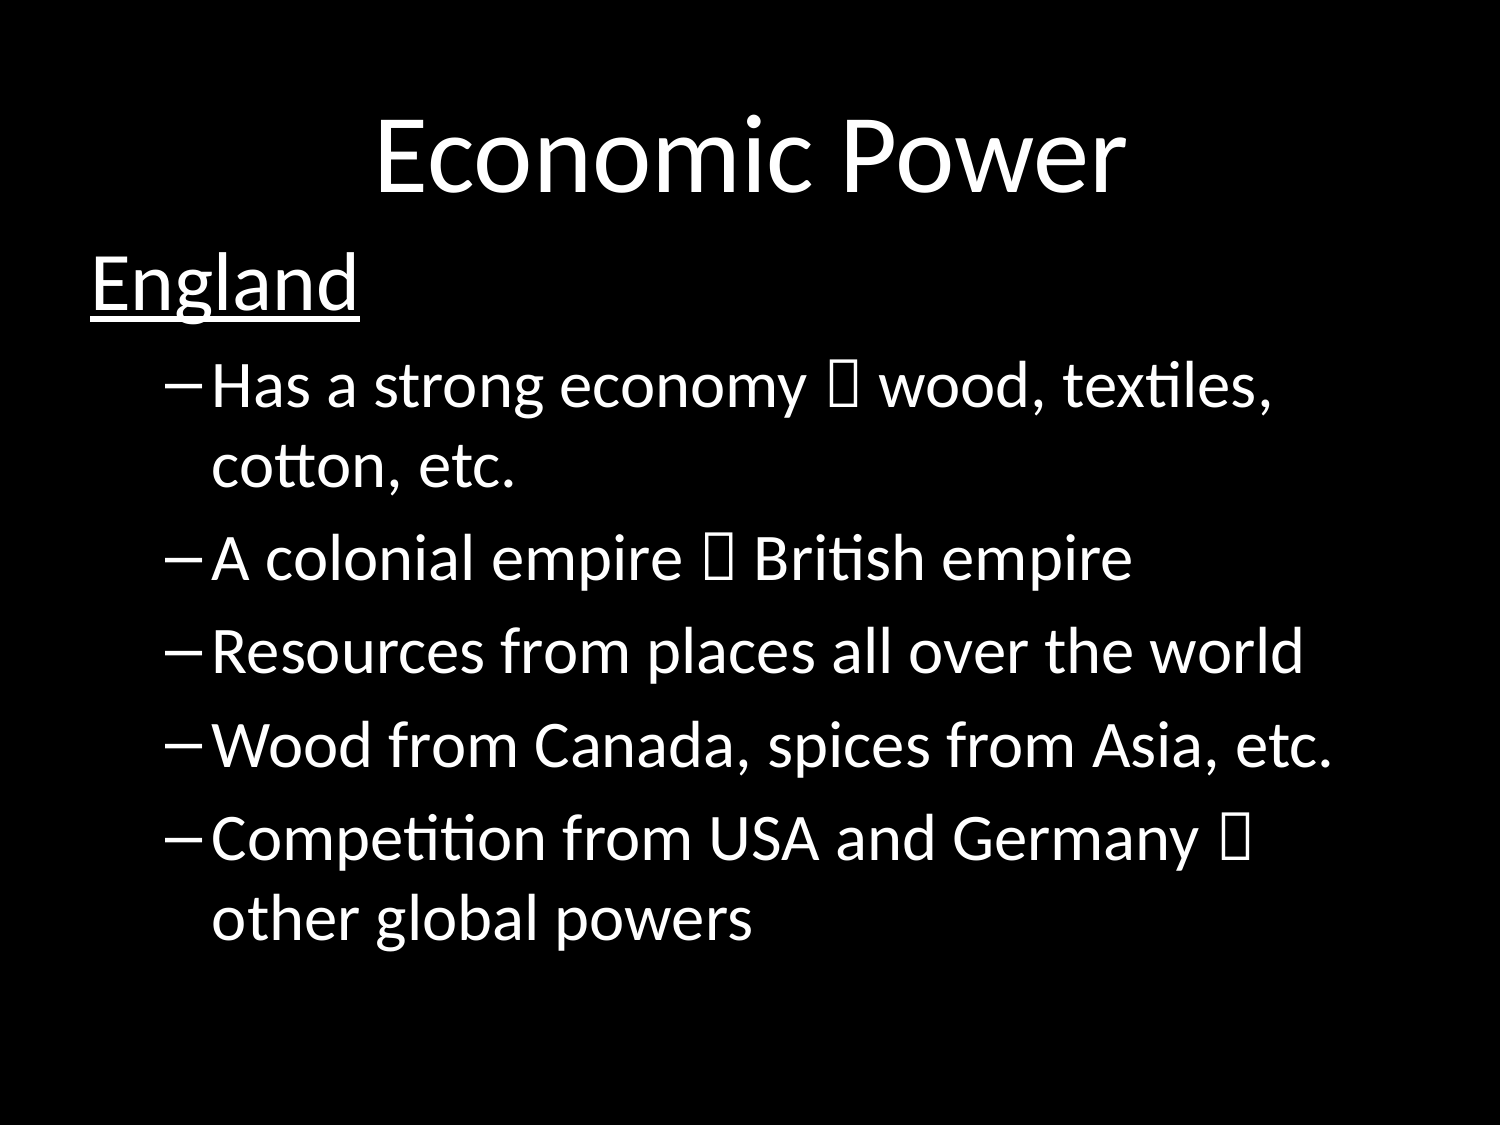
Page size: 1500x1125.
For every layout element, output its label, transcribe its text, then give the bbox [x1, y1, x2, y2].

title Economic Power [76, 90, 1427, 206]
list England Has a strong economy  wood, textiles, cotton, etc. A colonial empire  British empire Resources from places all over the world Wood from Canada, spices from Asia, etc. Competition from USA and Germany  other global powers [75, 219, 1425, 1071]
